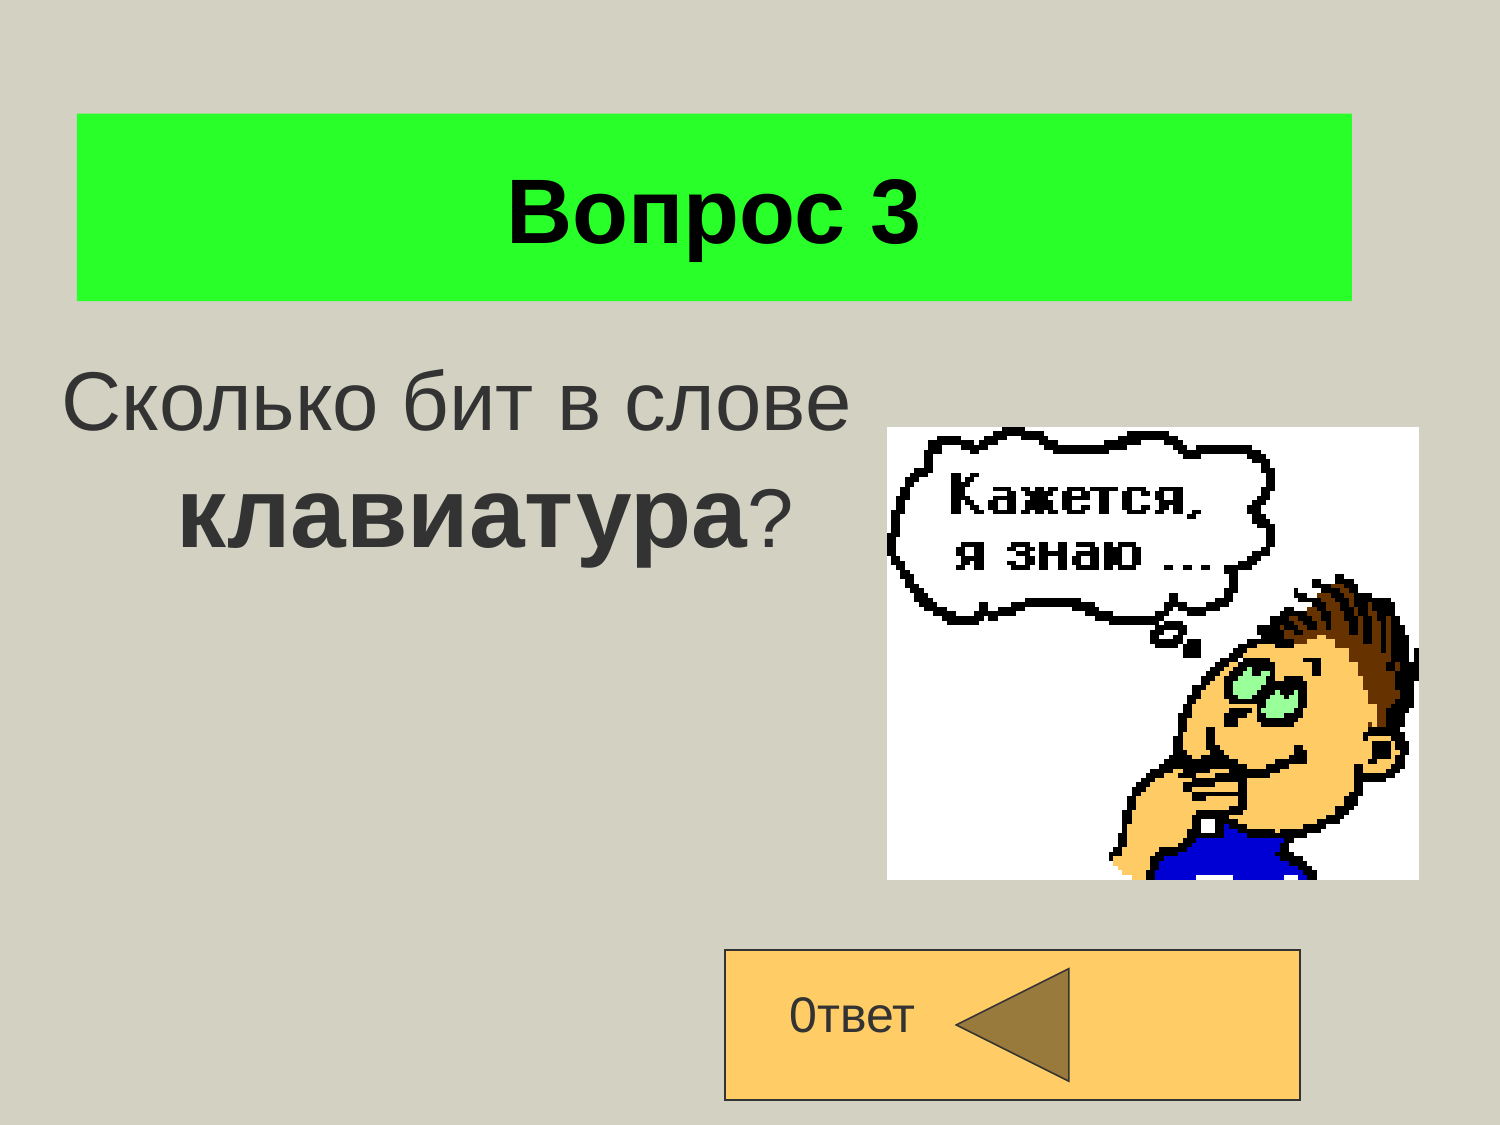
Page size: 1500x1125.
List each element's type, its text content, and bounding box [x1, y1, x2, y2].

text_box [725, 949, 1301, 1100]
title Вопрос 3 [76, 113, 1353, 302]
picture [887, 426, 1419, 880]
list Сколько бит в слове клавиатура? [34, 339, 880, 1016]
text_box 0твет [774, 974, 1002, 1050]
